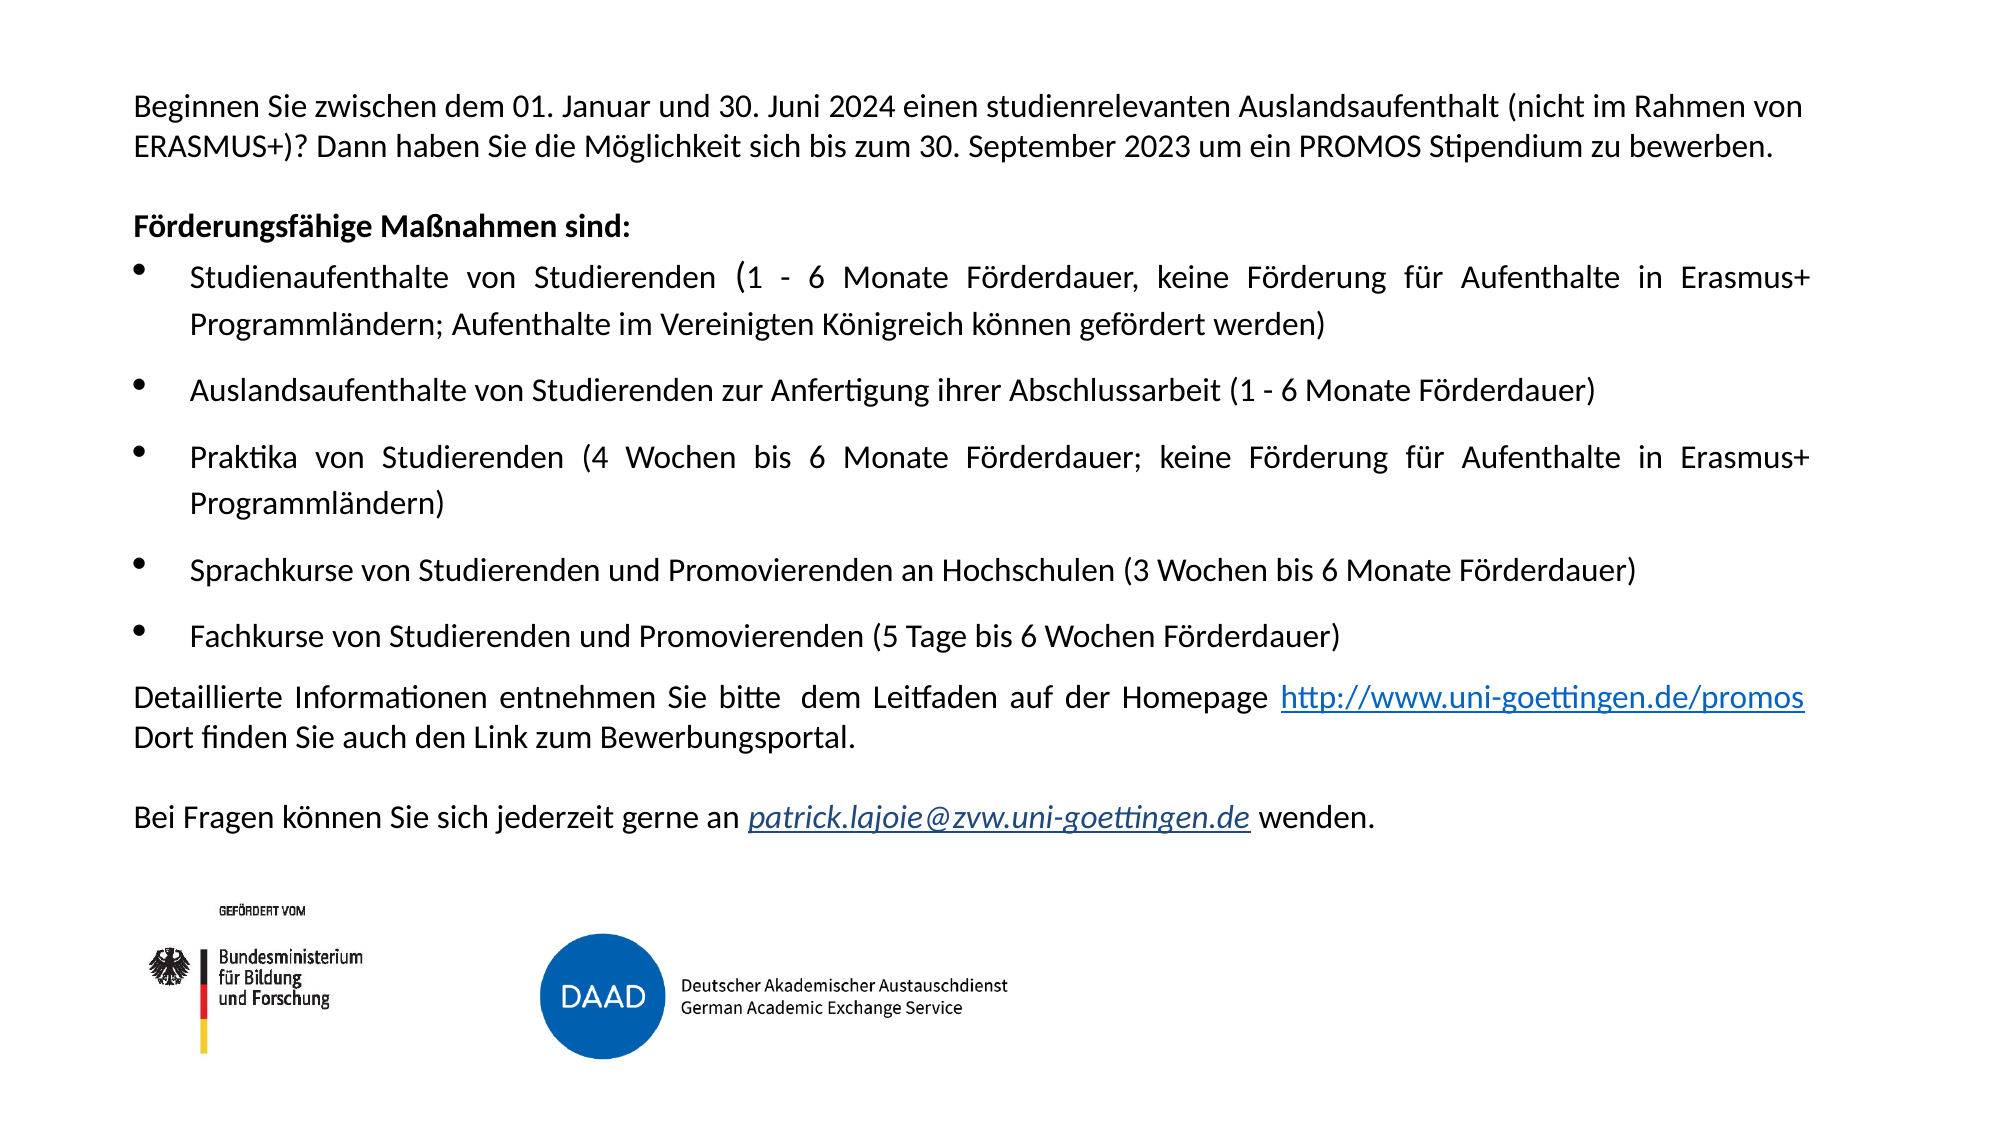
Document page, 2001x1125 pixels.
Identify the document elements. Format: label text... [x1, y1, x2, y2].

picture [118, 886, 437, 1101]
text_box Beginnen Sie zwischen dem 01. Januar und 30. Juni 2024 einen studienrelevanten Auslandsaufenthalt (nicht im Rahmen von ERASMUS+)? Dann haben Sie die Möglichkeit sich bis zum 30. September 2023 um ein PROMOS Stipendium zu bewerben. Förderungsfähige Maßnahmen sind: Studienaufenthalte von Studierenden (1 - 6 Monate Förderdauer, keine Förderung für Aufenthalte in Erasmus+ Programmländern; Aufenthalte im Vereinigten Königreich können gefördert werden) Auslandsaufenthalte von Studierenden zur Anfertigung ihrer Abschlussarbeit (1 - 6 Monate Förderdauer) Praktika von Studierenden (4 Wochen bis 6 Monate Förderdauer; keine Förderung für Aufenthalte in Erasmus+ Programmländern) Sprachkurse von Studierenden und Promovierenden an Hochschulen (3 Wochen bis 6 Monate Förderdauer) Fachkurse von Studierenden und Promovierenden (5 Tage bis 6 Wochen Förderdauer) Detaillierte Informationen entnehmen Sie bitte dem Leitfaden auf der Homepage http://www.uni-goettingen.de/promos Dort finden Sie auch den Link zum Bewerbungsportal. Bei Fragen können Sie sich jederzeit gerne an patrick.lajoie@zvw.uni-goettingen.de wenden. [118, 77, 1827, 883]
picture [497, 891, 1072, 1101]
